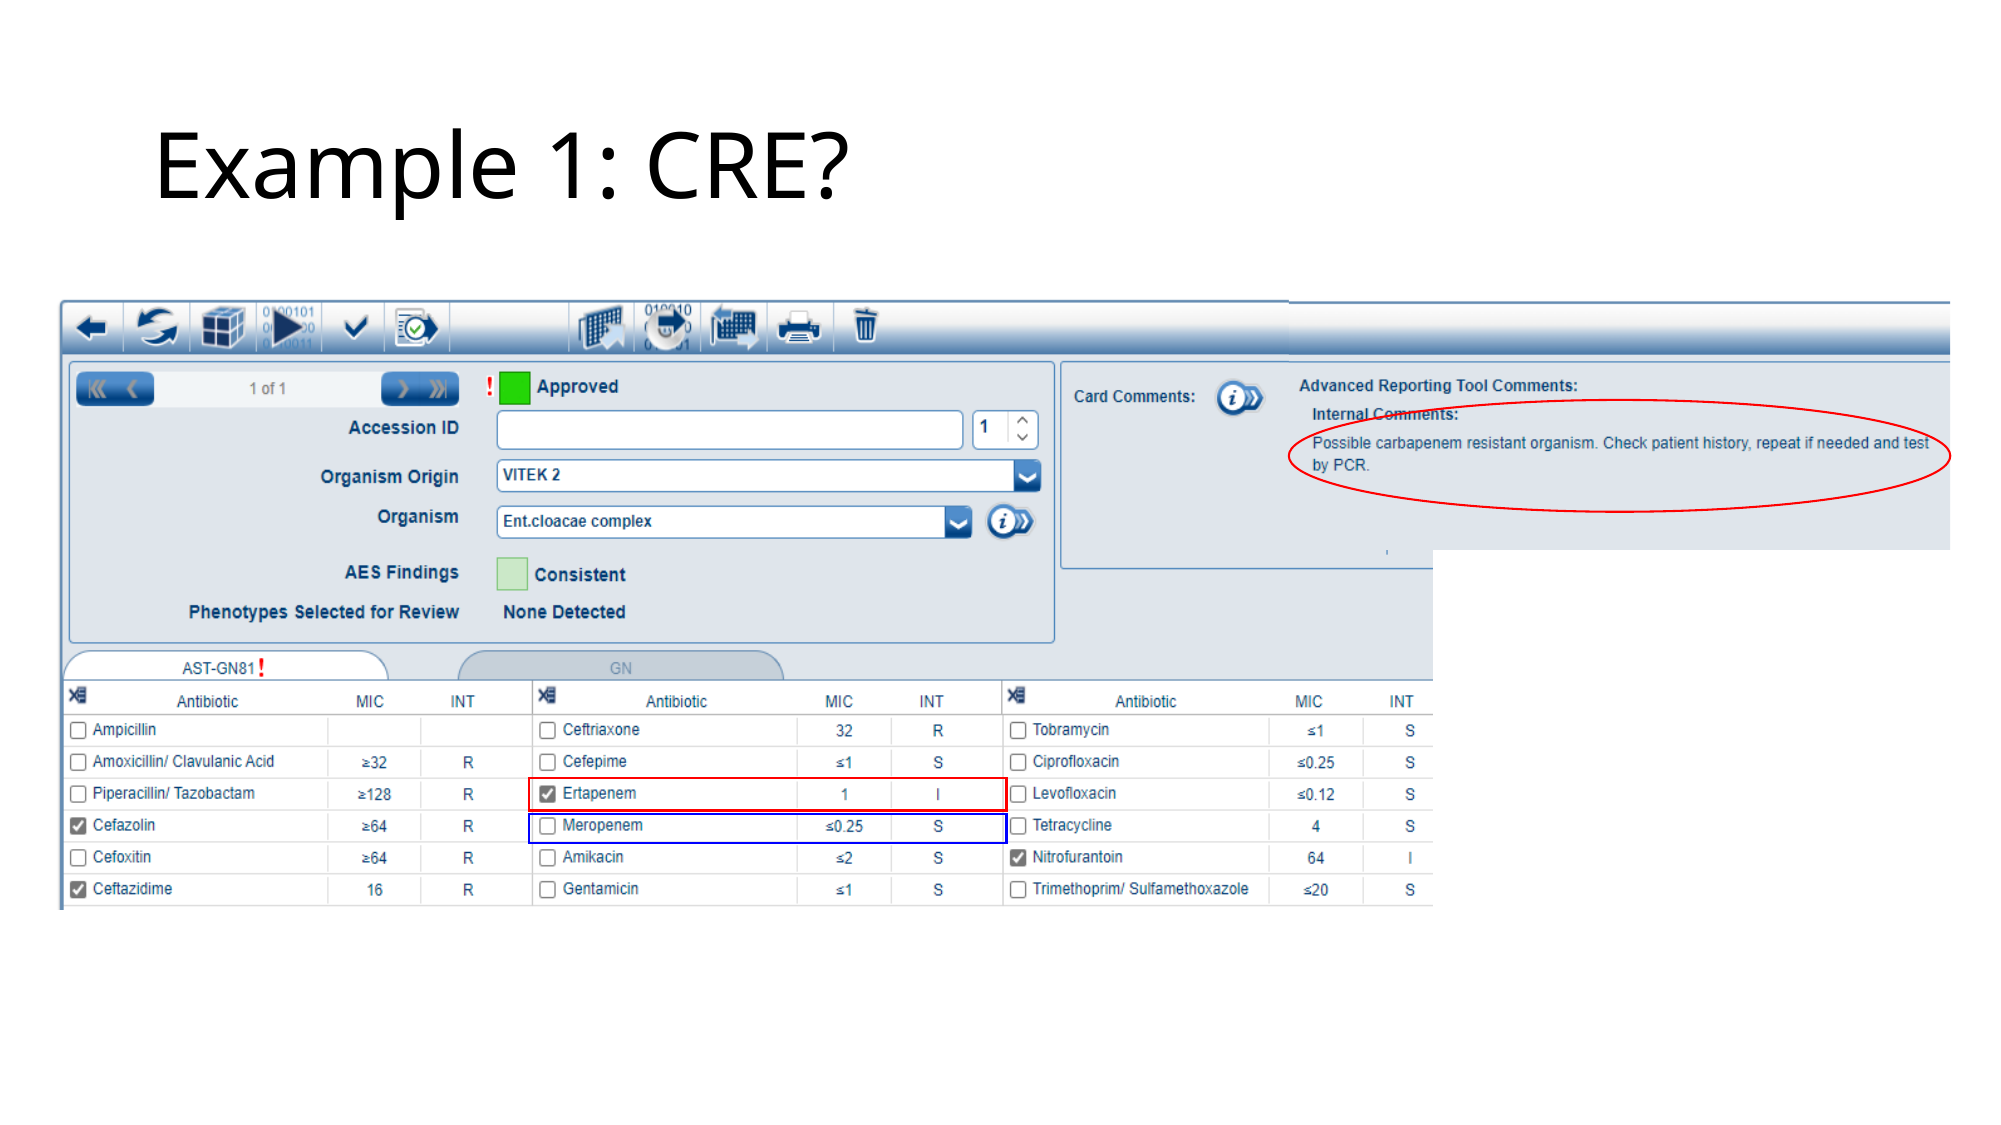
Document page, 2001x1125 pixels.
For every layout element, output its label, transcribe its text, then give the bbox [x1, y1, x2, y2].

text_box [51, 291, 1951, 910]
title Example 1: CRE? [137, 59, 1863, 278]
